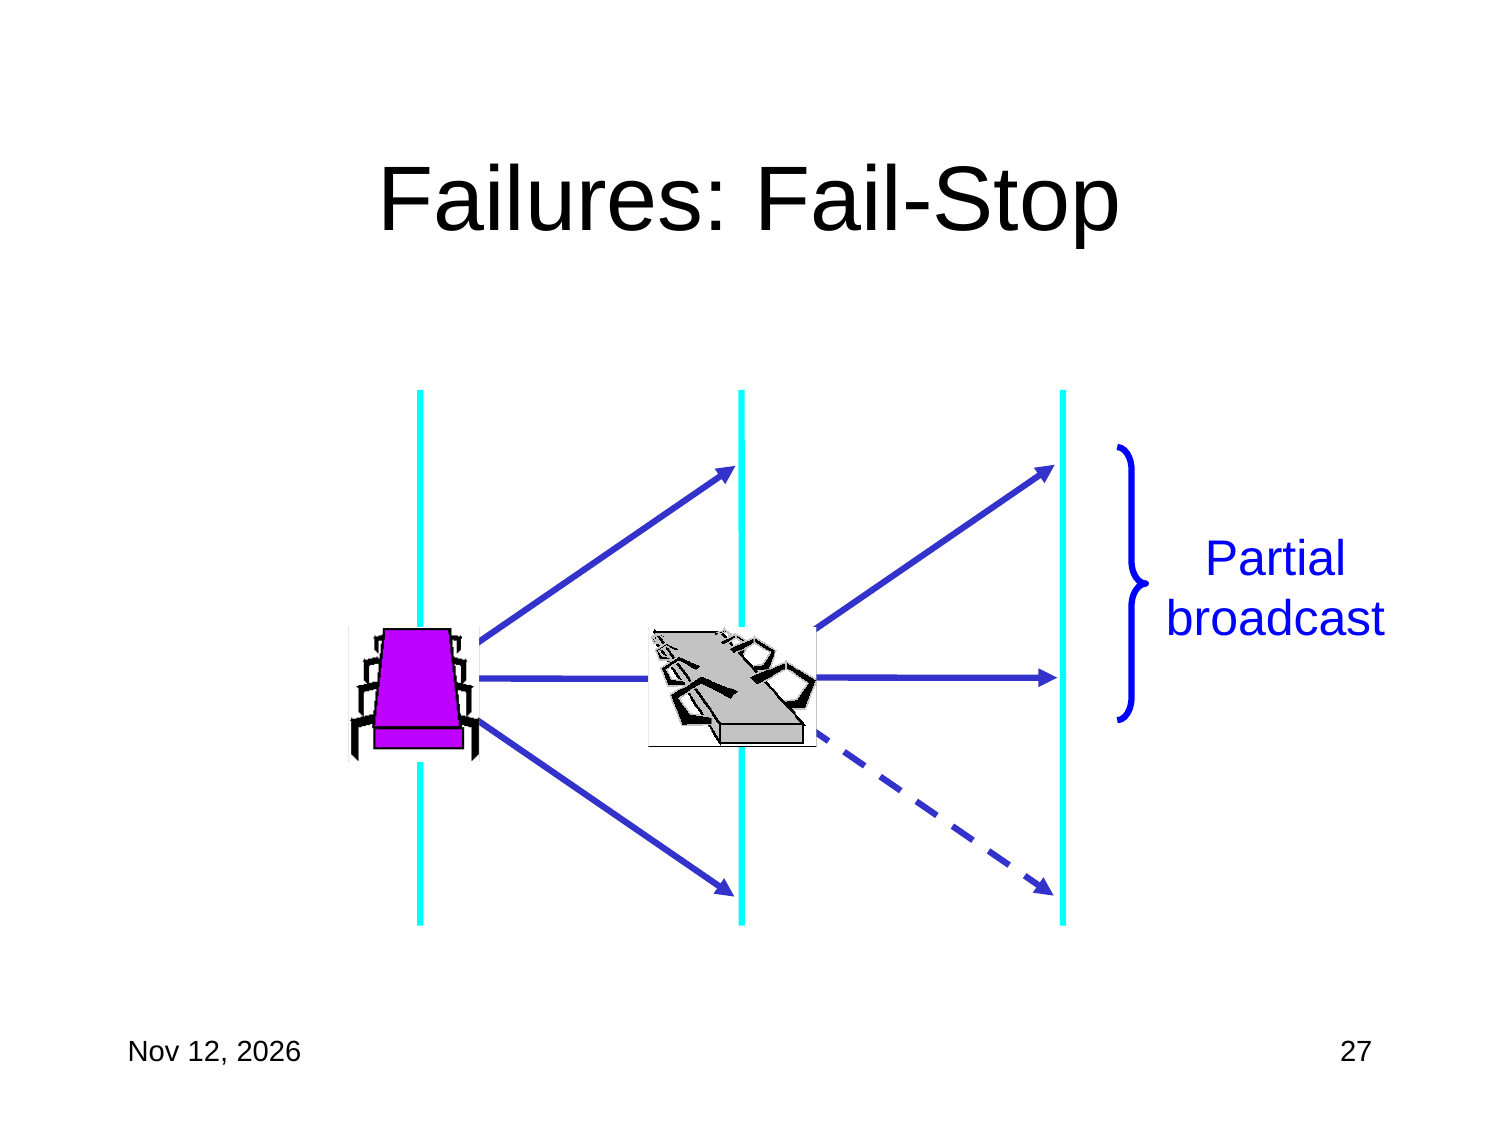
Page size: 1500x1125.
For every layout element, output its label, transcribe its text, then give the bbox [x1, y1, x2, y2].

text_box Partial broadcast [1126, 518, 1425, 653]
picture [348, 627, 480, 762]
text_box [818, 464, 1055, 628]
picture [648, 627, 817, 747]
text_box [1117, 447, 1132, 721]
slide_number 20-Oct-10 [112, 1024, 426, 1101]
slide_number 27 [1074, 1024, 1388, 1101]
text_box [484, 465, 736, 639]
text_box [484, 724, 735, 897]
text_box [821, 671, 1058, 684]
title Failures: Fail-Stop [112, 99, 1388, 288]
text_box [1038, 883, 1054, 896]
